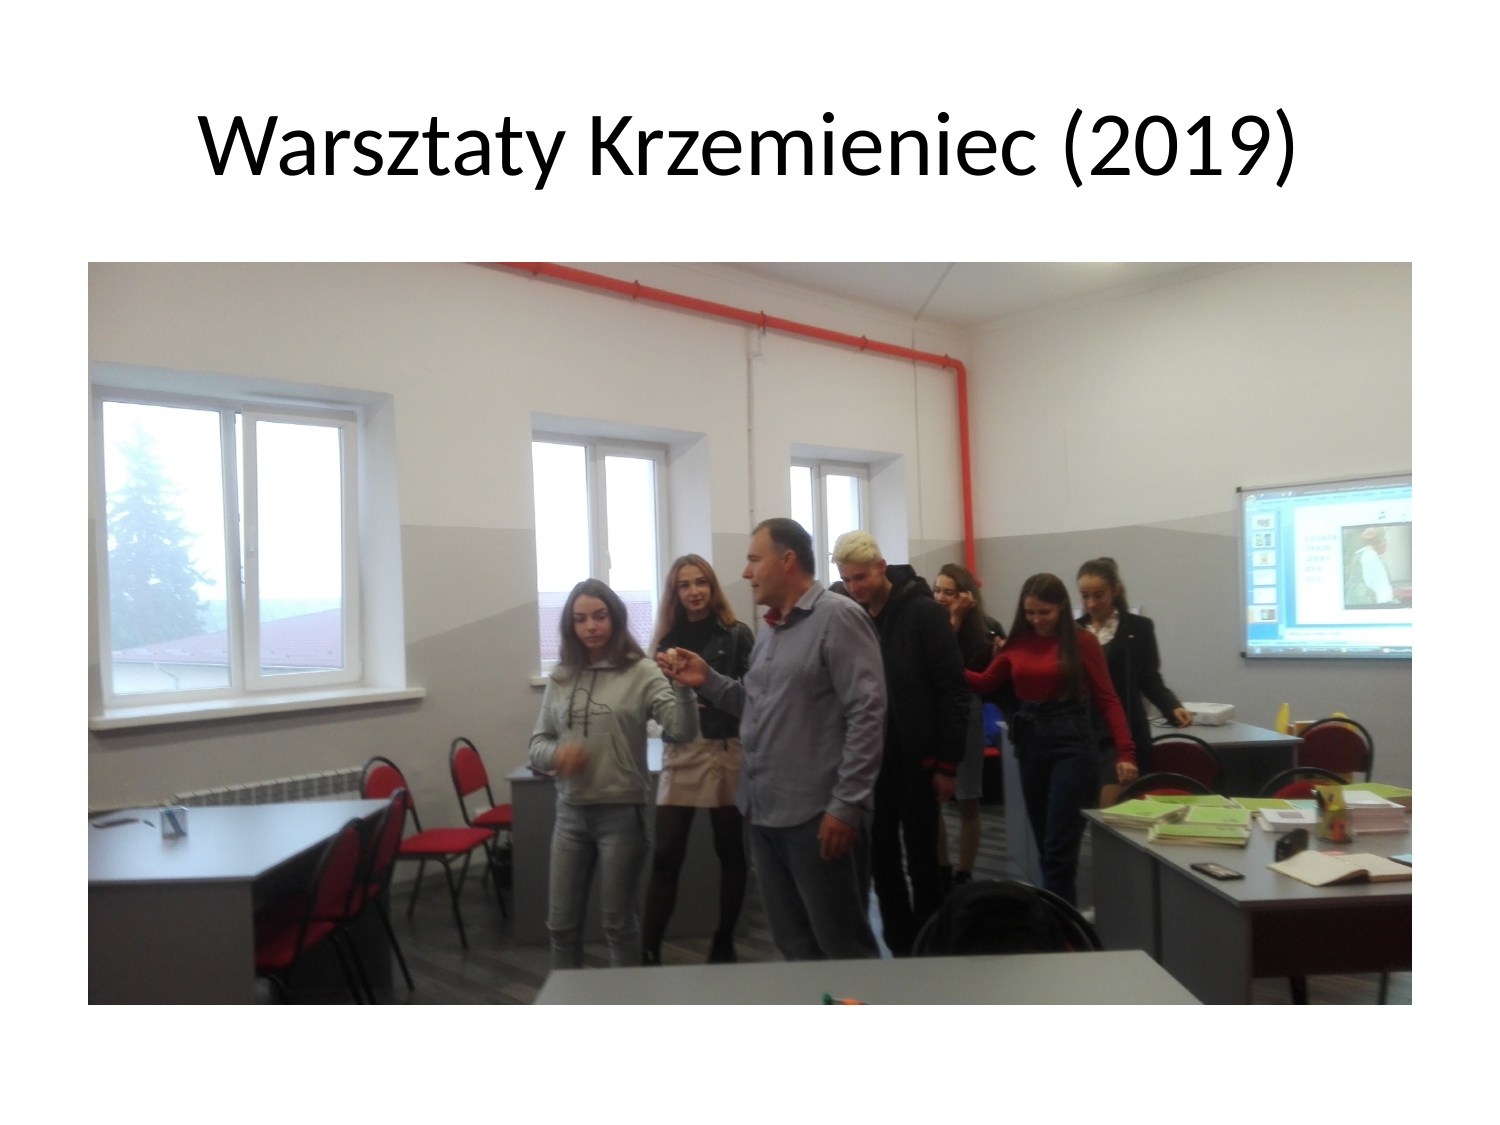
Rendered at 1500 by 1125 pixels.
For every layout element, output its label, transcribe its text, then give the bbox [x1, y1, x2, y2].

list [88, 262, 1412, 1006]
title Warsztaty Krzemieniec (2019) [75, 45, 1425, 233]
